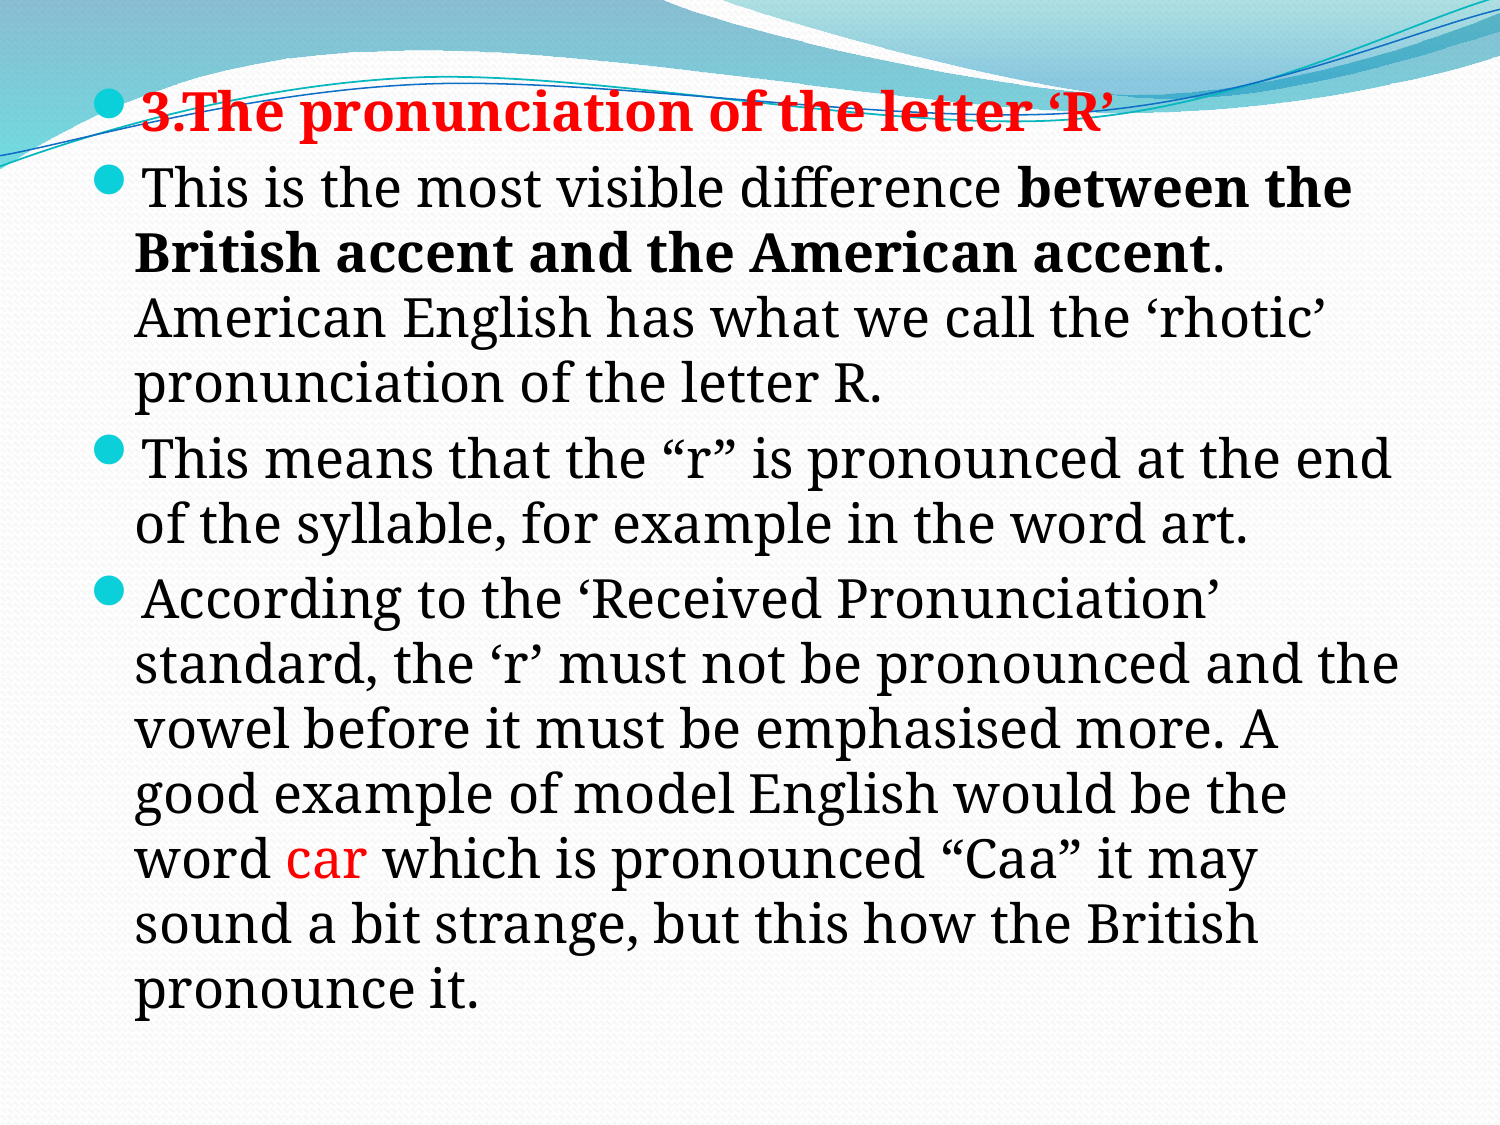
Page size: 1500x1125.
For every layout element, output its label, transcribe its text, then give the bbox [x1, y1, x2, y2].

list 3.The pronunciation of the letter ‘R’ This is the most visible difference between the British accent and the American accent. American English has what we call the ‘rhotic’ pronunciation of the letter R. This means that the “r” is pronounced at the end of the syllable, for example in the word art. According to the ‘Received Pronunciation’ standard, the ‘r’ must not be pronounced and the vowel before it must be emphasised more. A good example of model English would be the word car which is pronounced “Caa” it may sound a bit strange, but this how the British pronounce it. [75, 70, 1425, 1038]
